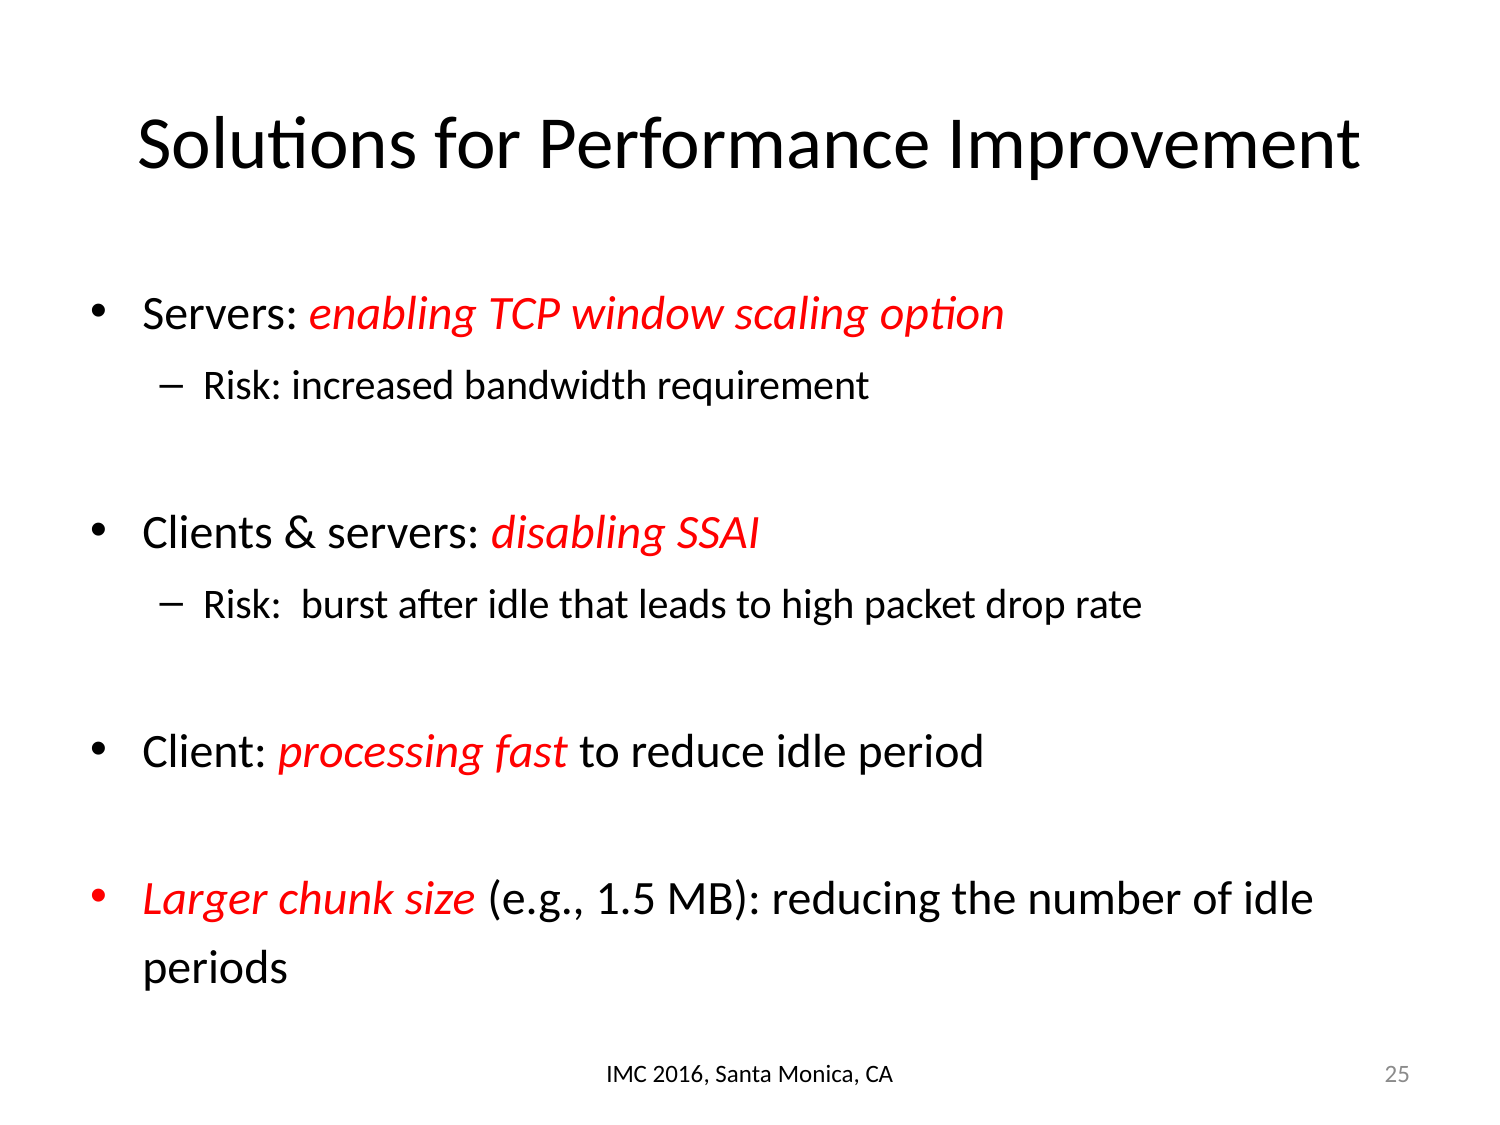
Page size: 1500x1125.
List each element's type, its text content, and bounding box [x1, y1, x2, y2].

list Servers: enabling TCP window scaling option Risk: increased bandwidth requirement Clients & servers: disabling SSAI Risk: burst after idle that leads to high packet drop rate Client: processing fast to reduce idle period Larger chunk size (e.g., 1.5 MB): reducing the number of idle periods [75, 262, 1425, 1005]
title Solutions for Performance Improvement [75, 45, 1425, 233]
footer IMC 2016, Santa Monica, CA [512, 1042, 988, 1103]
slide_number 25 [1074, 1042, 1425, 1103]
